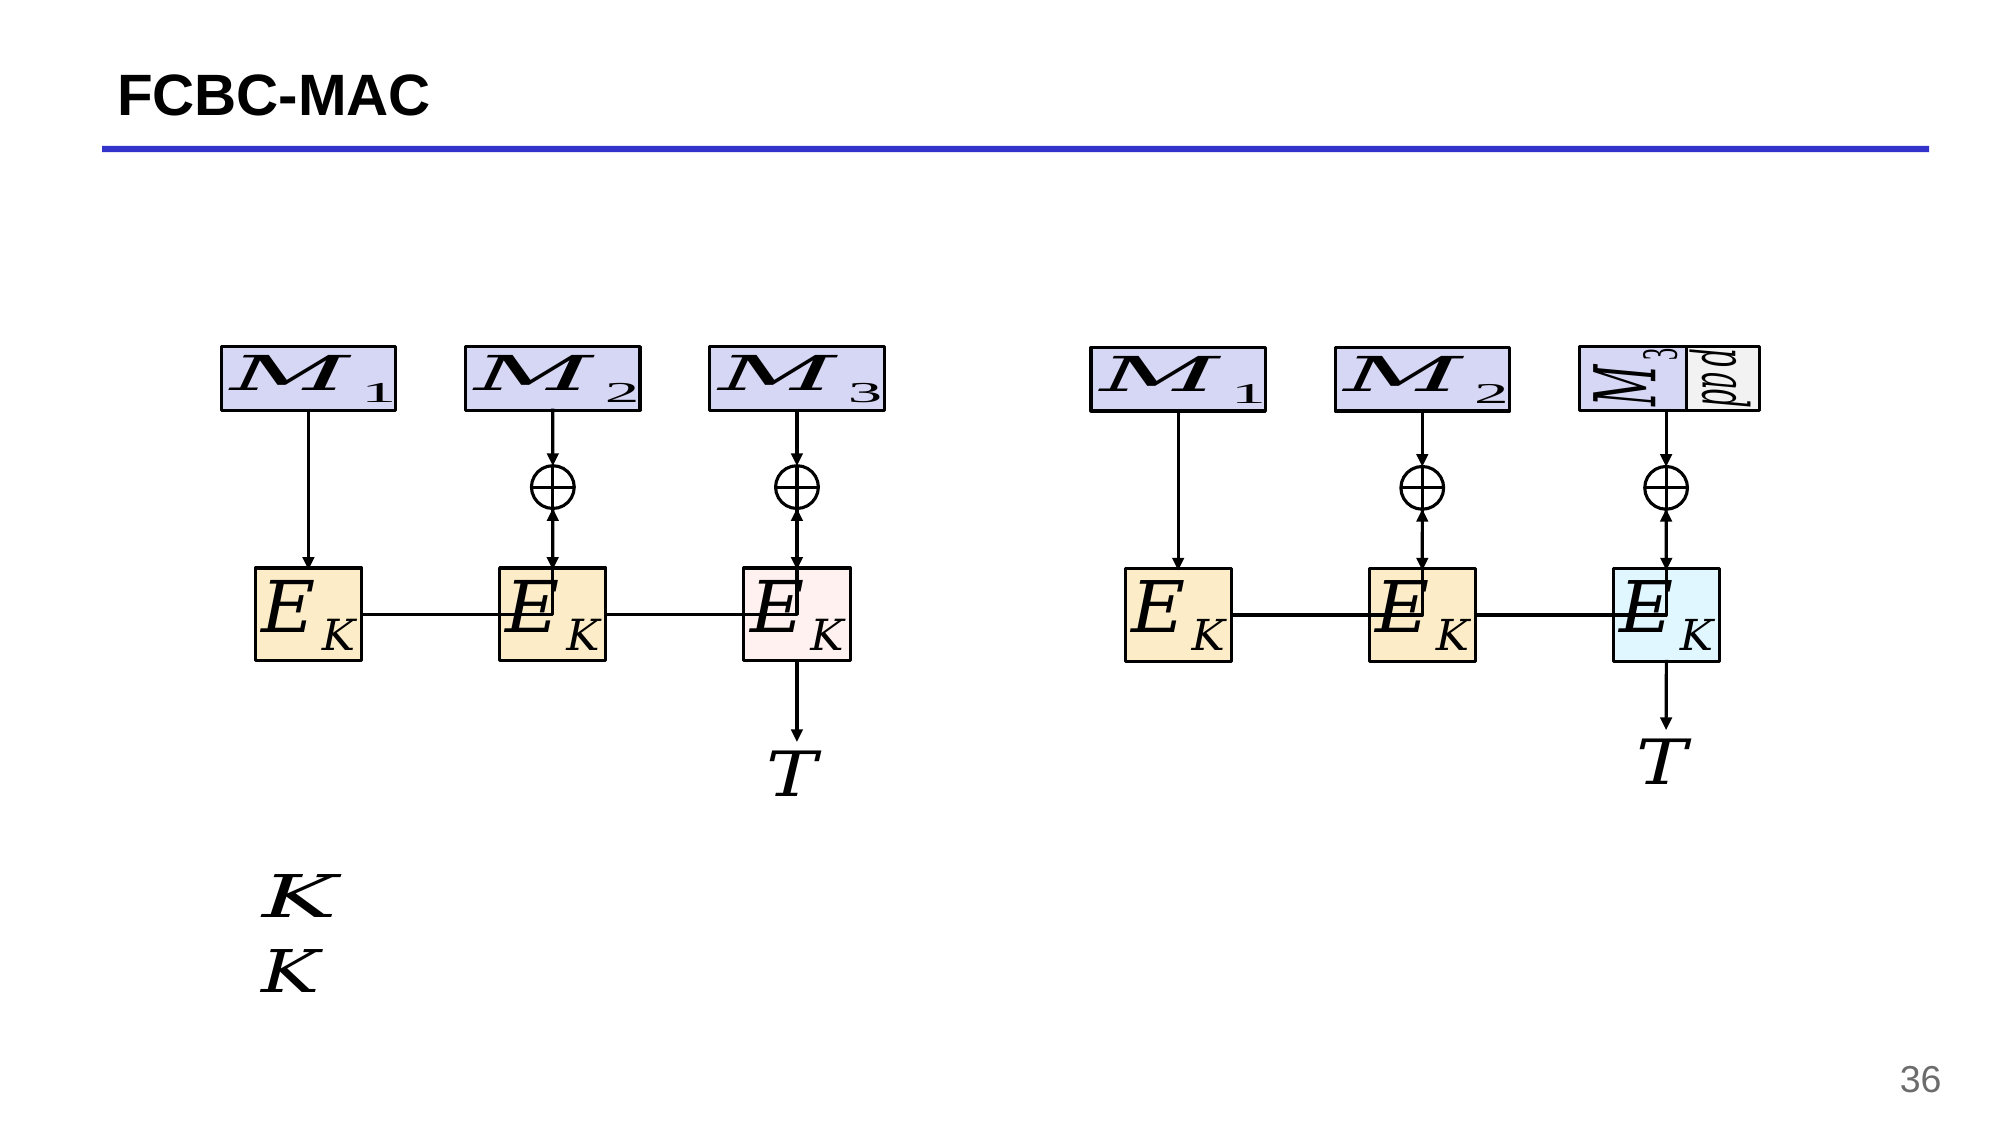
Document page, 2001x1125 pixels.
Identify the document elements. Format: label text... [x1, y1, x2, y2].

slide_number 36 [1539, 1047, 1957, 1101]
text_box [604, 486, 776, 615]
text_box [531, 466, 575, 509]
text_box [1092, 347, 1759, 800]
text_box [359, 486, 532, 615]
text_box [775, 466, 819, 509]
title FCBC-MAC [102, 54, 1930, 130]
